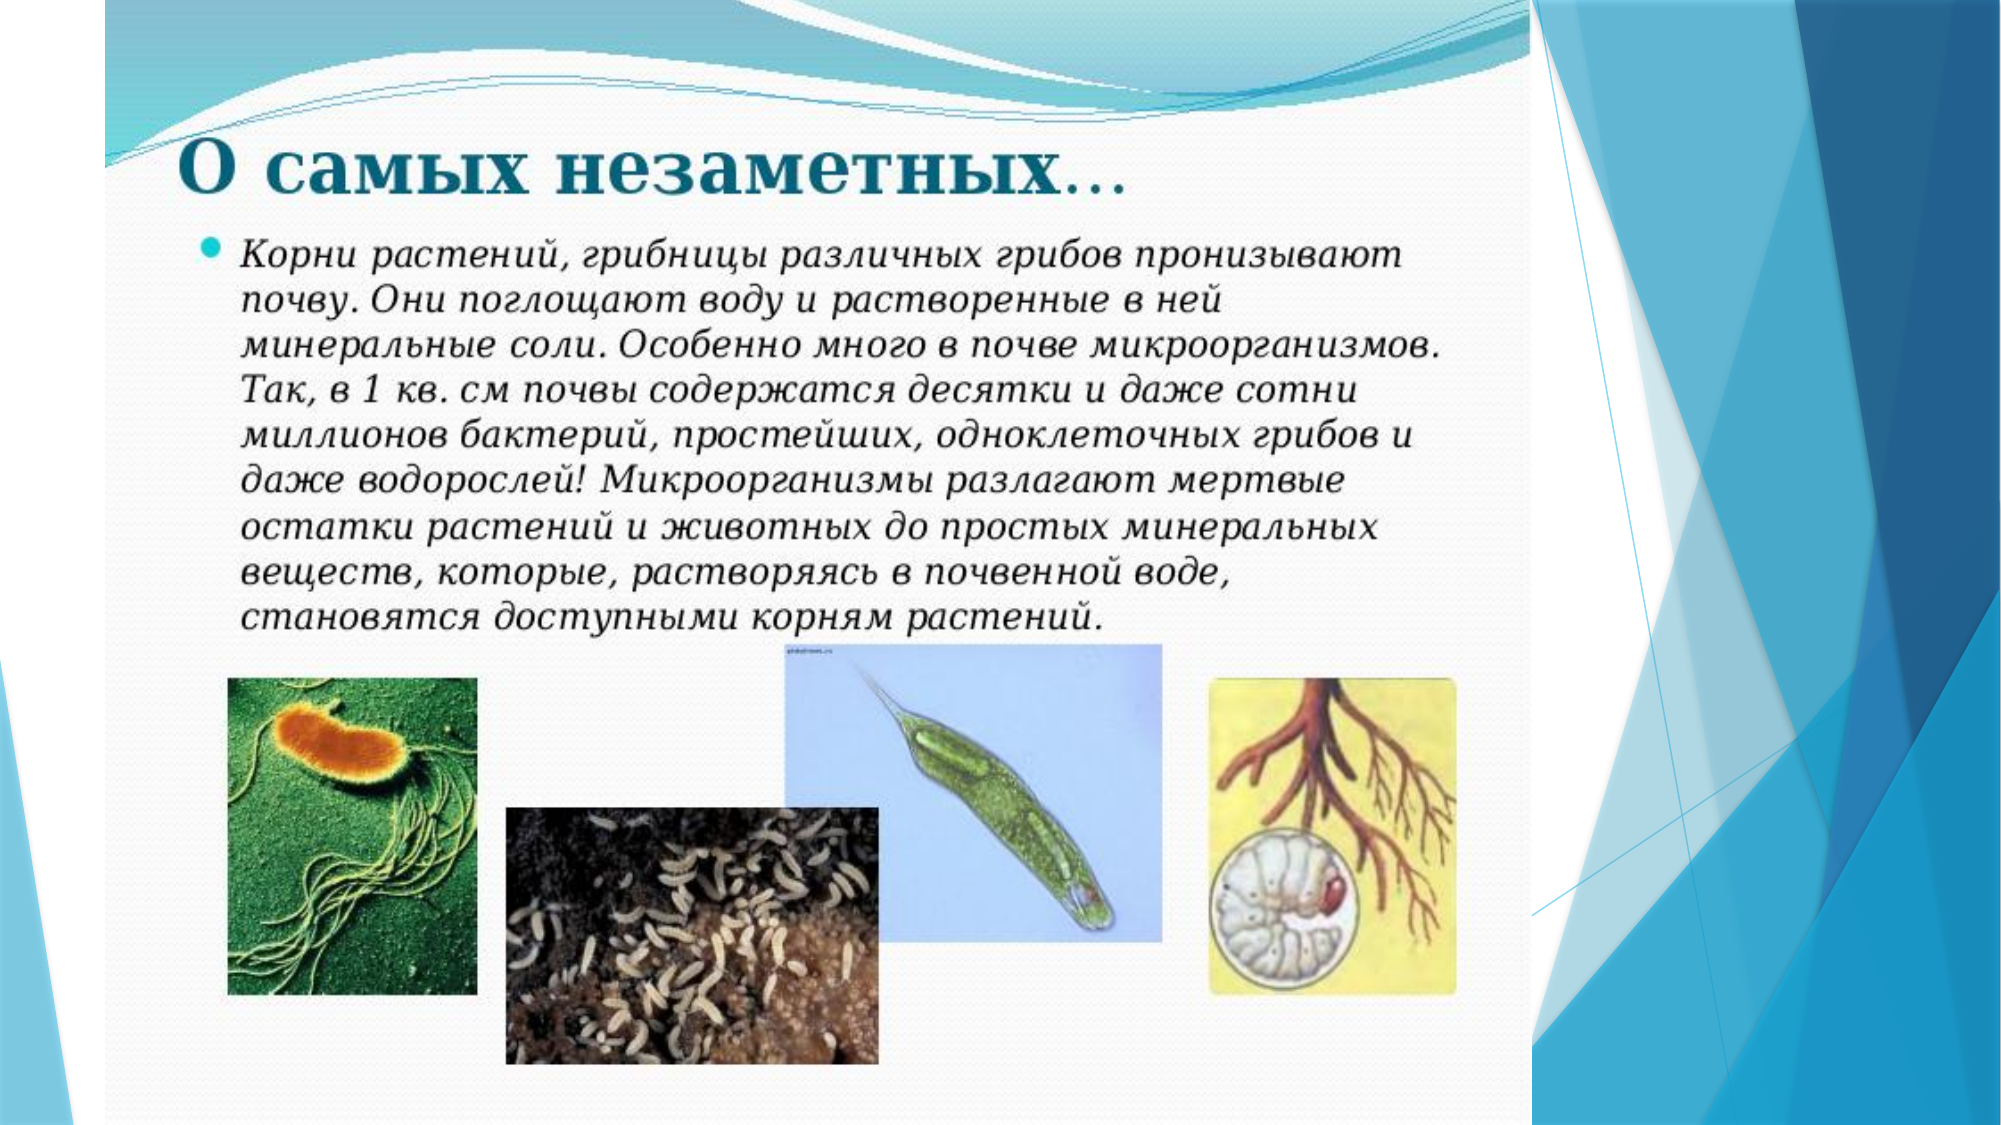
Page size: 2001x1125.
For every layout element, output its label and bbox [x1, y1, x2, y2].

picture [104, 0, 1532, 1125]
